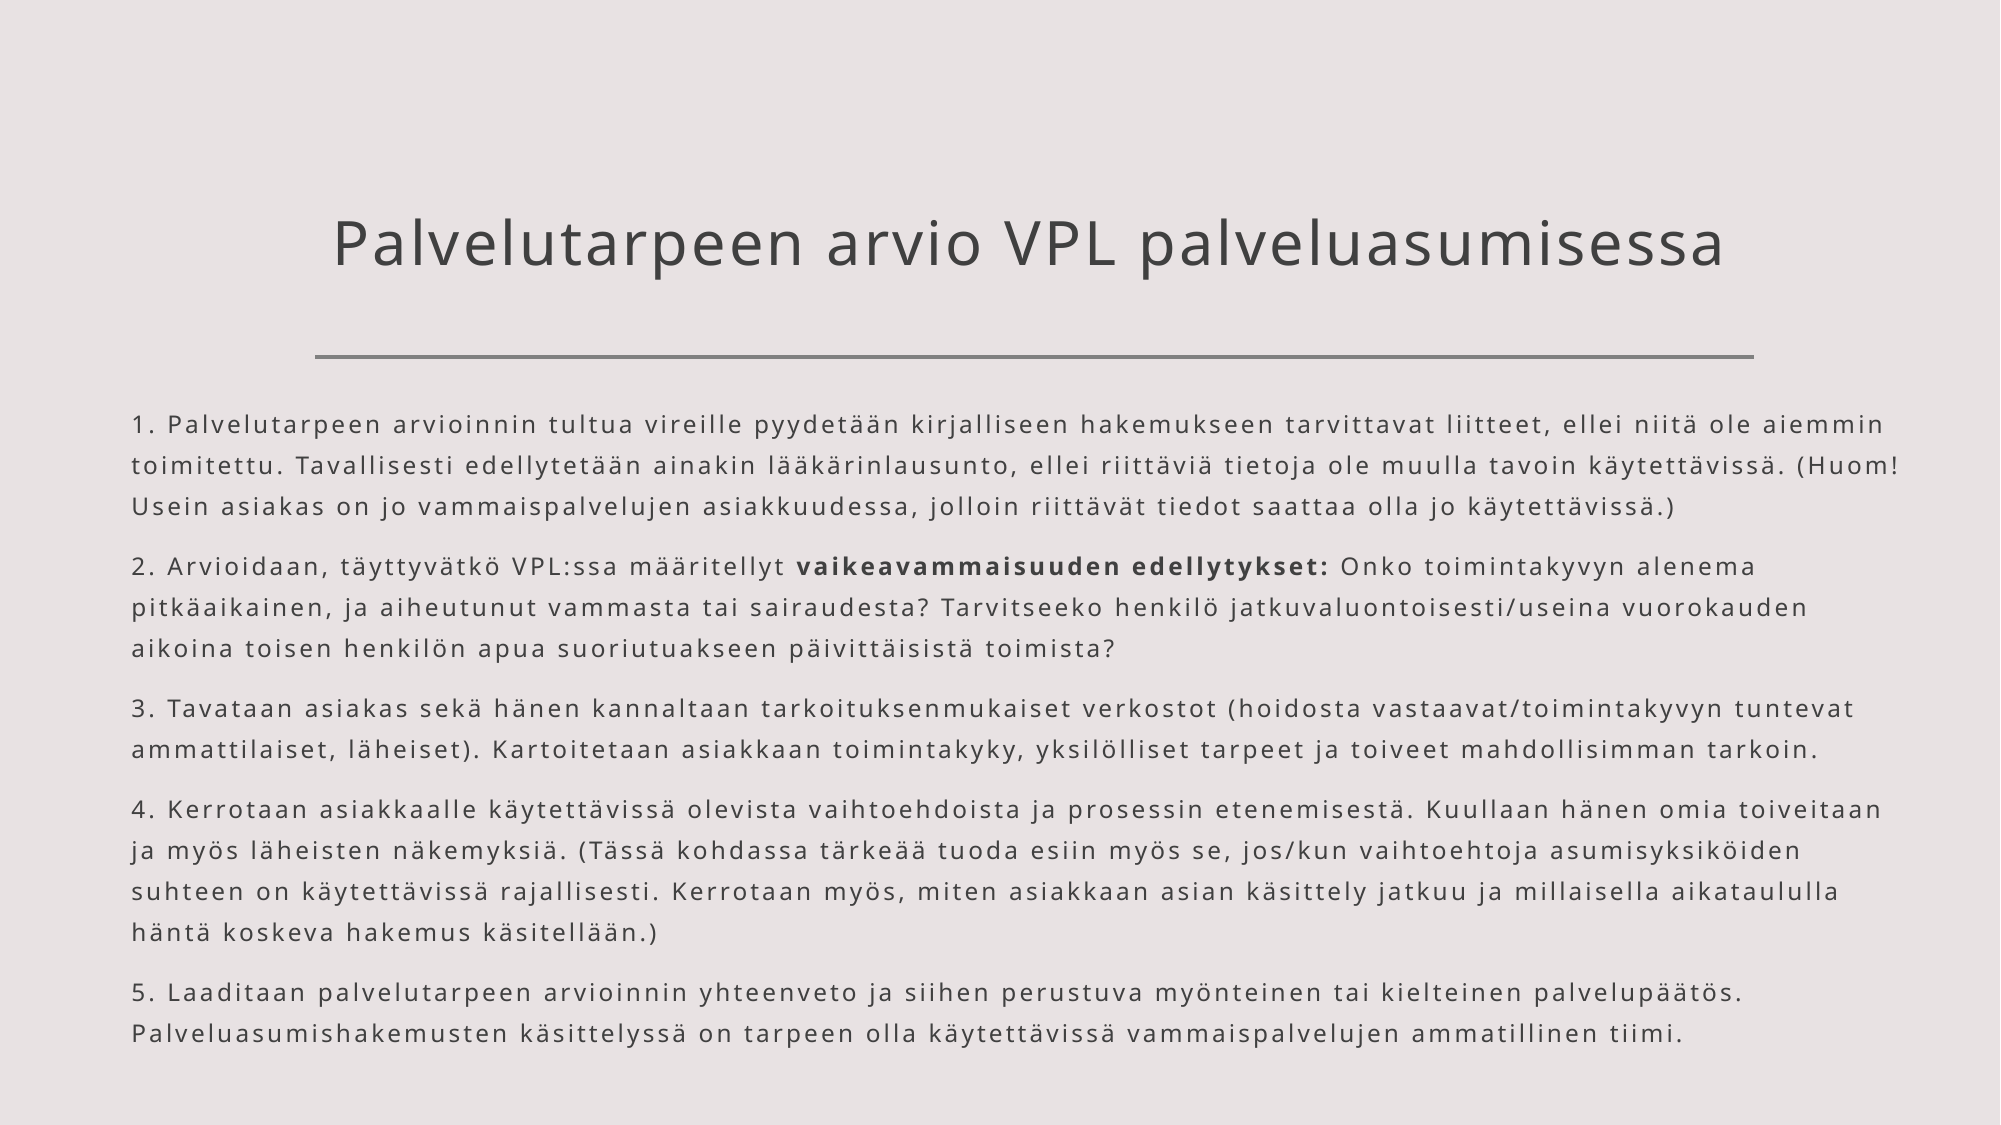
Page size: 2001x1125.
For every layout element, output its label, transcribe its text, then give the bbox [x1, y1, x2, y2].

title Palvelutarpeen arvio VPL palveluasumisessa [315, 72, 1754, 294]
list 1. Palvelutarpeen arvioinnin tultua vireille pyydetään kirjalliseen hakemukseen tarvittavat liitteet, ellei niitä ole aiemmin toimitettu. Tavallisesti edellytetään ainakin lääkärinlausunto, ellei riittäviä tietoja ole muulla tavoin käytettävissä. (Huom! Usein asiakas on jo vammaispalvelujen asiakkuudessa, jolloin riittävät tiedot saattaa olla jo käytettävissä.) 2. Arvioidaan, täyttyvätkö VPL:ssa määritellyt vaikeavammaisuuden edellytykset: Onko toimintakyvyn alenema pitkäaikainen, ja aiheutunut vammasta tai sairaudesta? Tarvitseeko henkilö jatkuvaluontoisesti/useina vuorokauden aikoina toisen henkilön apua suoriutuakseen päivittäisistä toimista? 3. Tavataan asiakas sekä hänen kannaltaan tarkoituksenmukaiset verkostot (hoidosta vastaavat/toimintakyvyn tuntevat ammattilaiset, läheiset). Kartoitetaan asiakkaan toimintakyky, yksilölliset tarpeet ja toiveet mahdollisimman tarkoin. 4. Kerrotaan asiakkaalle käytettävissä olevista vaihtoehdoista ja prosessin etenemisestä. Kuullaan hänen omia toiveitaan ja myös läheisten näkemyksiä. (Tässä kohdassa tärkeää tuoda esiin myös se, jos/kun vaihtoehtoja asumisyksiköiden suhteen on käytettävissä rajallisesti. Kerrotaan myös, miten asiakkaan asian käsittely jatkuu ja millaisella aikataululla häntä koskeva hakemus käsitellään.) 5. Laaditaan palvelutarpeen arvioinnin yhteenveto ja siihen perustuva myönteinen tai kielteinen palvelupäätös. Palveluasumishakemusten käsittelyssä on tarpeen olla käytettävissä vammaispalvelujen ammatillinen tiimi. [113, 379, 1930, 1094]
